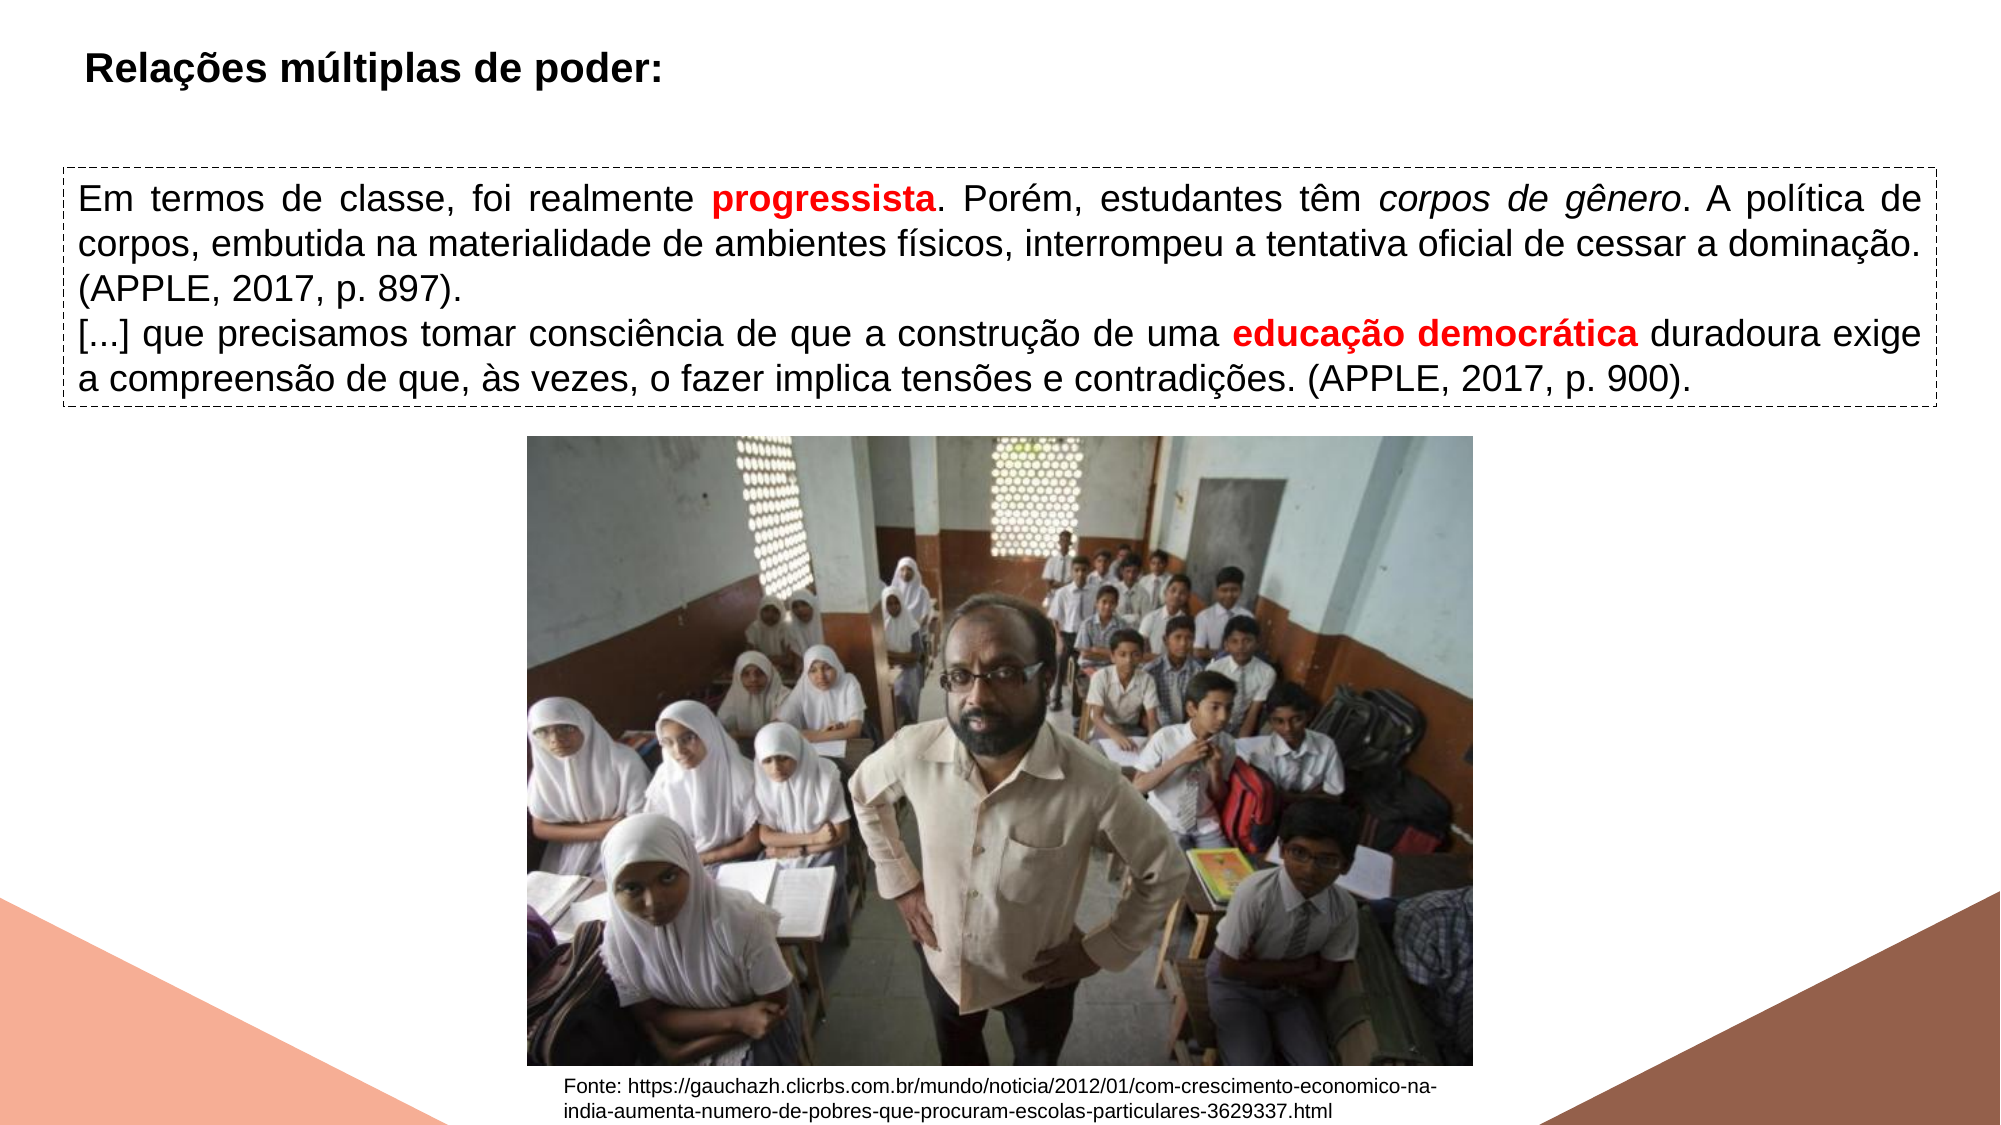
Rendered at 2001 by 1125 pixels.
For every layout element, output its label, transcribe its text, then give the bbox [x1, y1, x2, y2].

picture [527, 436, 1473, 1066]
text_box [1538, 889, 2000, 1125]
text_box [0, 896, 451, 1125]
text_box Em termos de classe, foi realmente progressista. Porém, estudantes têm corpos de gênero. A política de corpos, embutida na materialidade de ambientes físicos, interrompeu a tentativa oficial de cessar a dominação. (APPLE, 2017, p. 897). [...] que precisamos tomar consciência de que a construção de uma educação democrática duradoura exige a compreensão de que, às vezes, o fazer implica tensões e contradições. (APPLE, 2017, p. 900). [63, 167, 1937, 407]
text_box Relações múltiplas de poder: [69, 33, 1696, 99]
text_box Fonte: https://gauchazh.clicrbs.com.br/mundo/noticia/2012/01/com-crescimento-economico-na-india-aumenta-numero-de-pobres-que-procuram-escolas-particulares-3629337.html [548, 1065, 1494, 1125]
